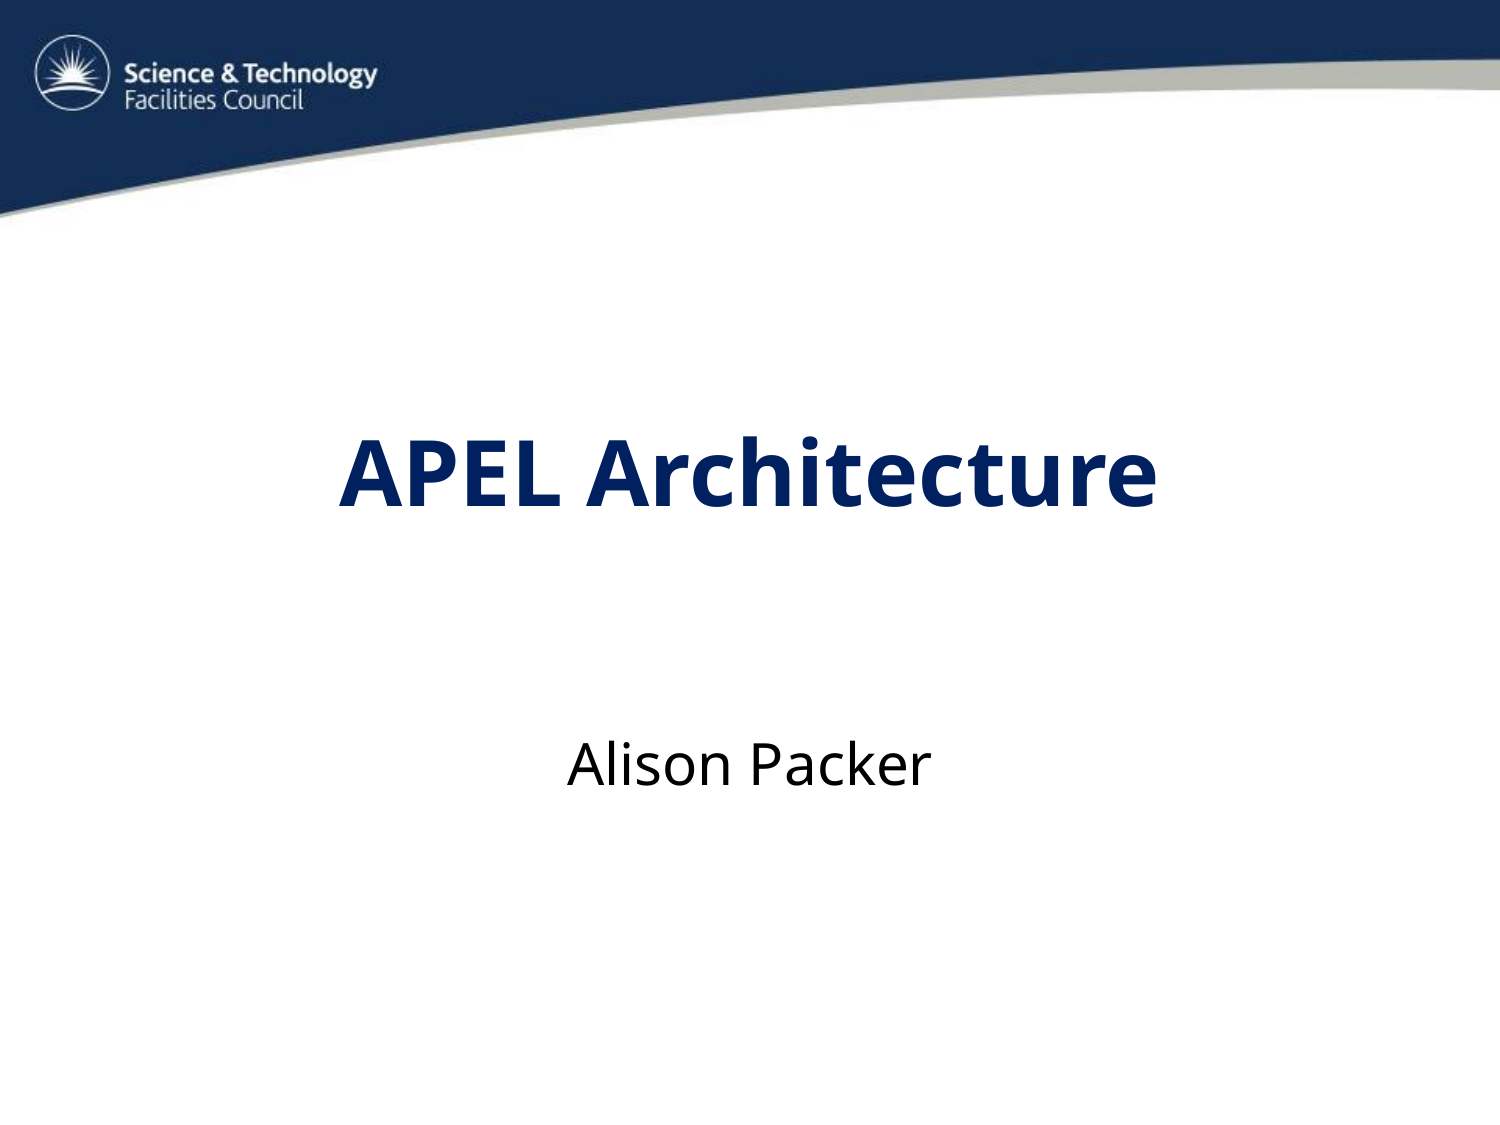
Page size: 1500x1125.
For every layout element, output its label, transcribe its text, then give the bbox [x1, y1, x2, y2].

subtitle Alison Packer [224, 637, 1276, 926]
picture [0, 0, 1500, 237]
title APEL Architecture [112, 349, 1388, 591]
